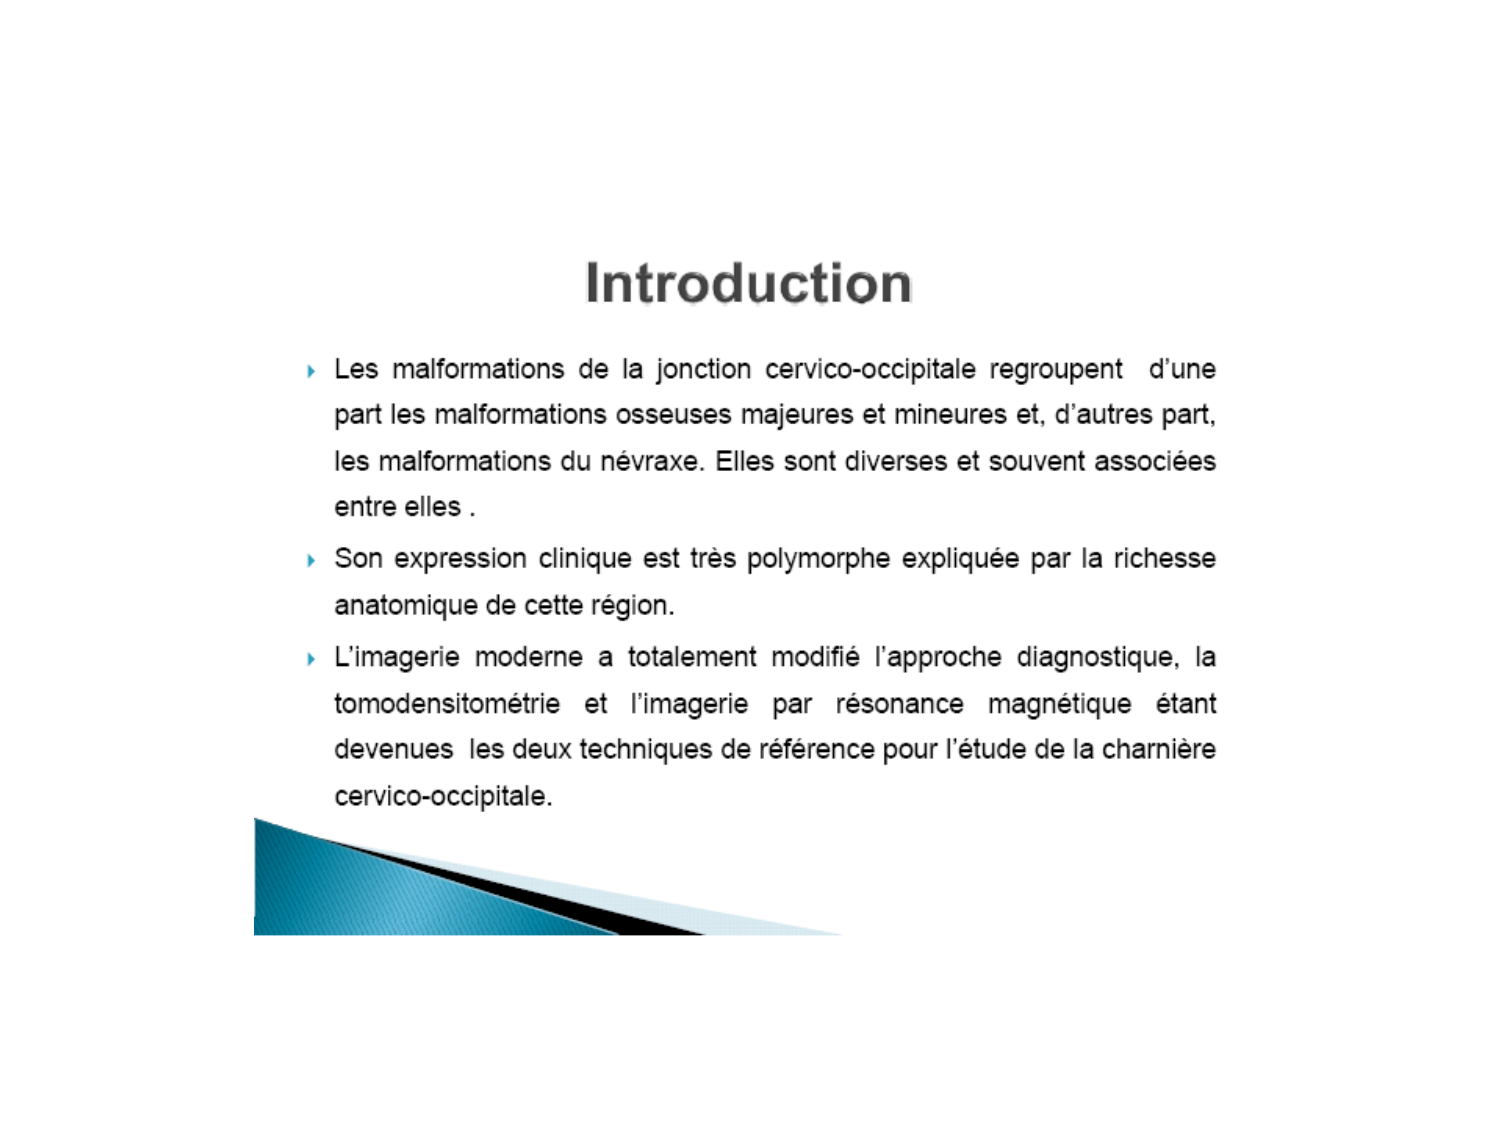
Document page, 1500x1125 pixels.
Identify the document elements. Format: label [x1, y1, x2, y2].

title [88, 125, 1388, 1047]
picture [254, 180, 1246, 945]
